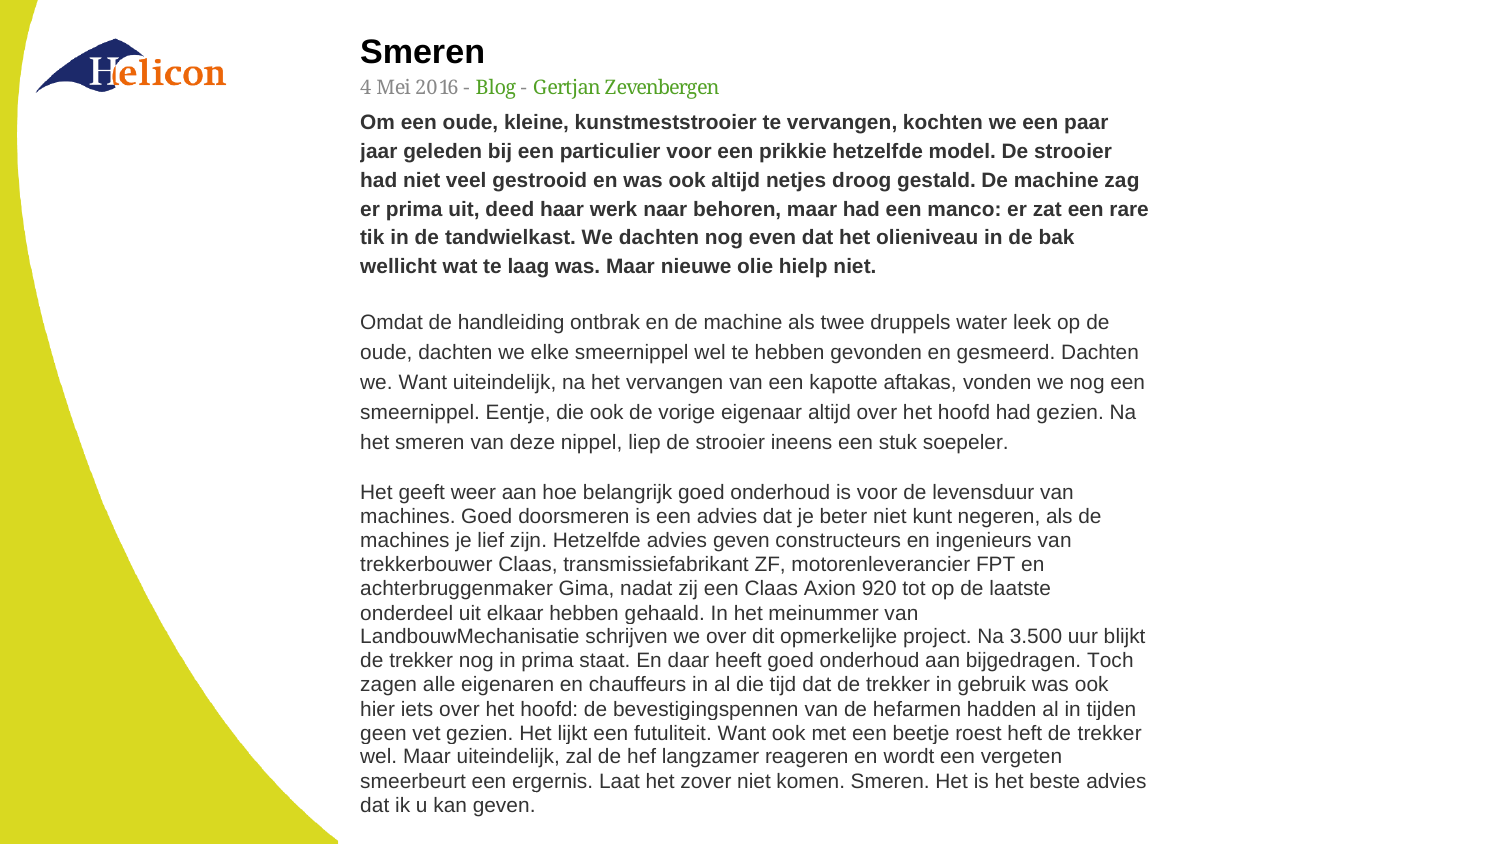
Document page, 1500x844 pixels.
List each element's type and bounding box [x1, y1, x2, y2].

picture [0, 0, 1500, 844]
list [359, 31, 1152, 818]
